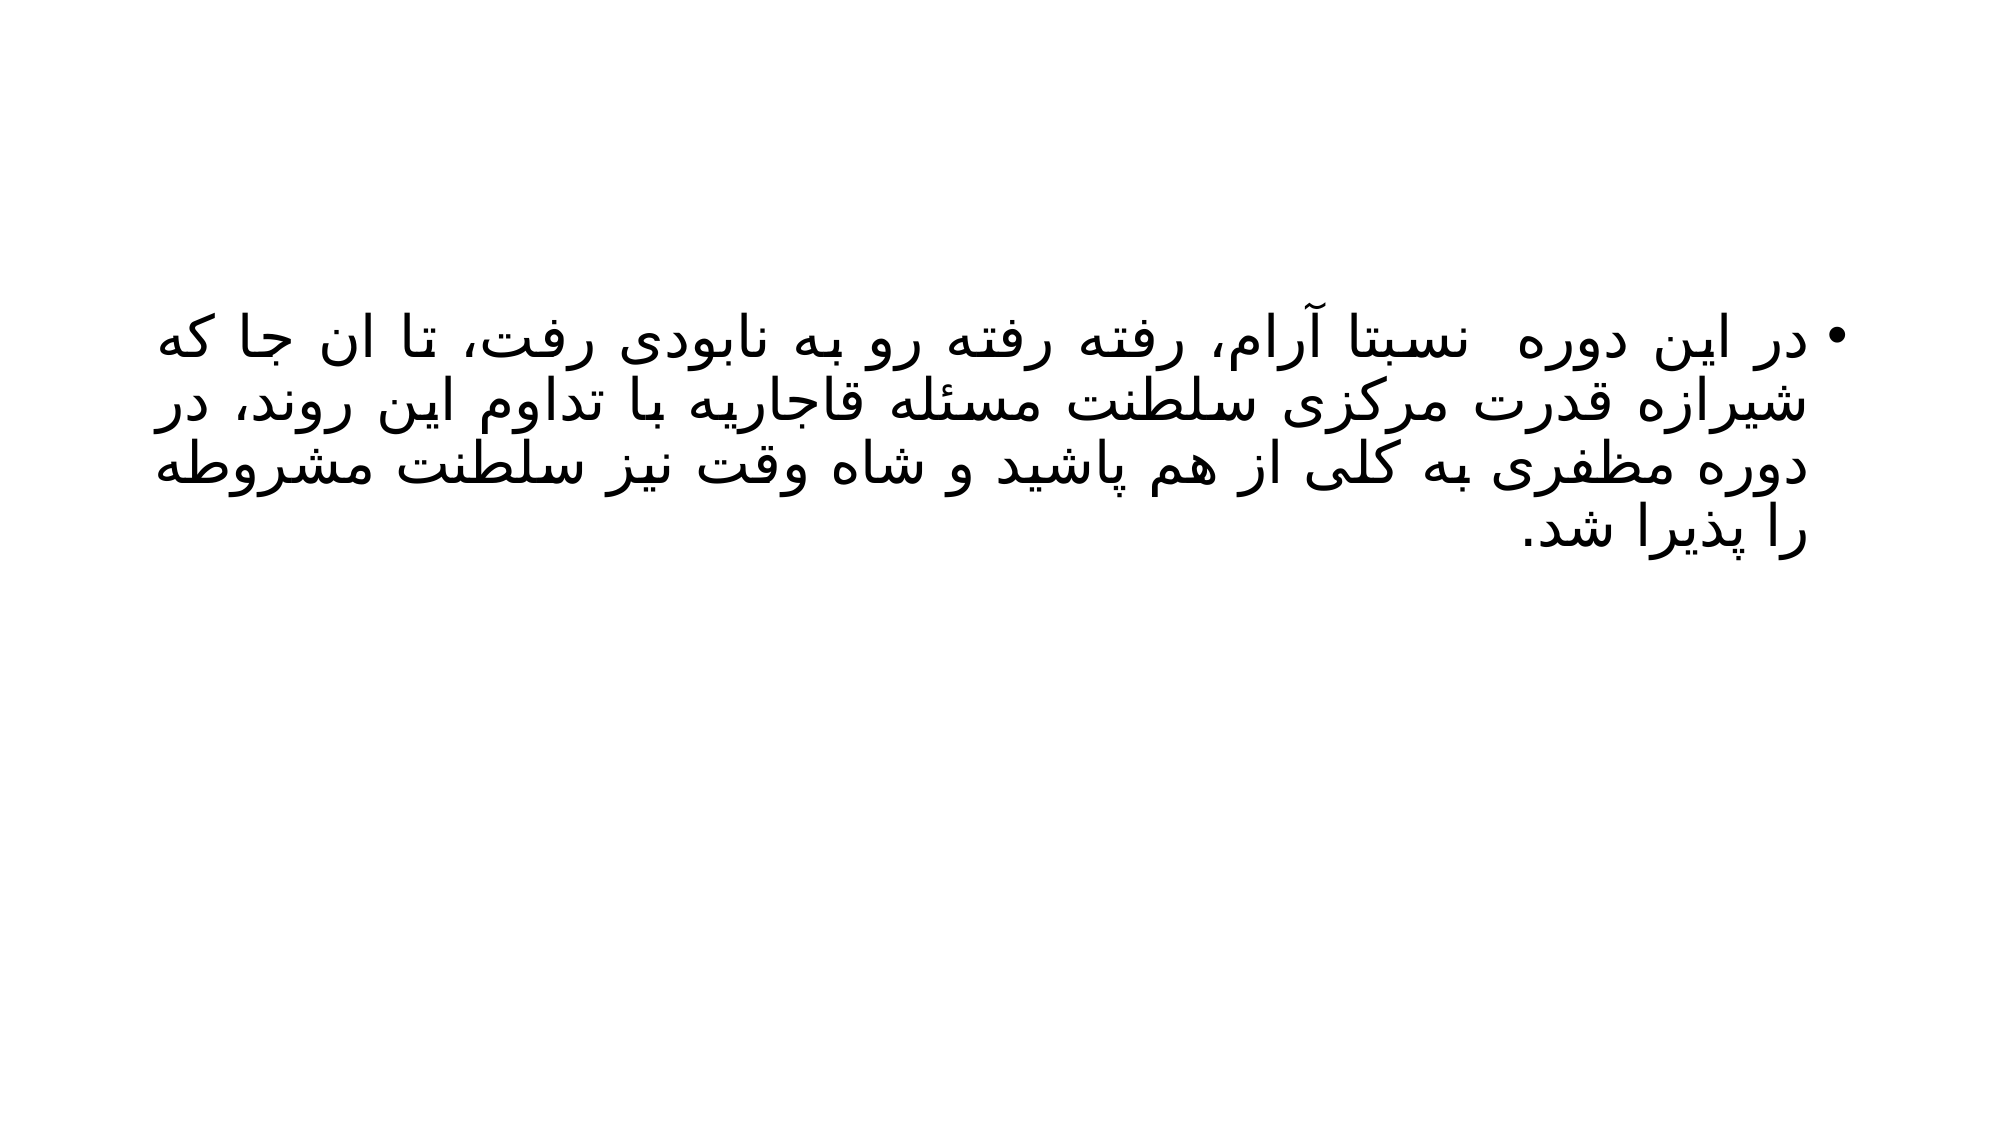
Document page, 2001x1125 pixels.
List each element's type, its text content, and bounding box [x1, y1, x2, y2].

list در این دوره نسبتا آرام، رفته رفته رو به نابودی رفت، تا ان جا که شیرازه قدرت مرکزی سلطنت مسئله قاجاریه با تداوم این روند، در دوره مظفری به کلی از هم پاشید و شاه وقت نیز سلطنت مشروطه را پذیرا شد. [137, 299, 1863, 1014]
